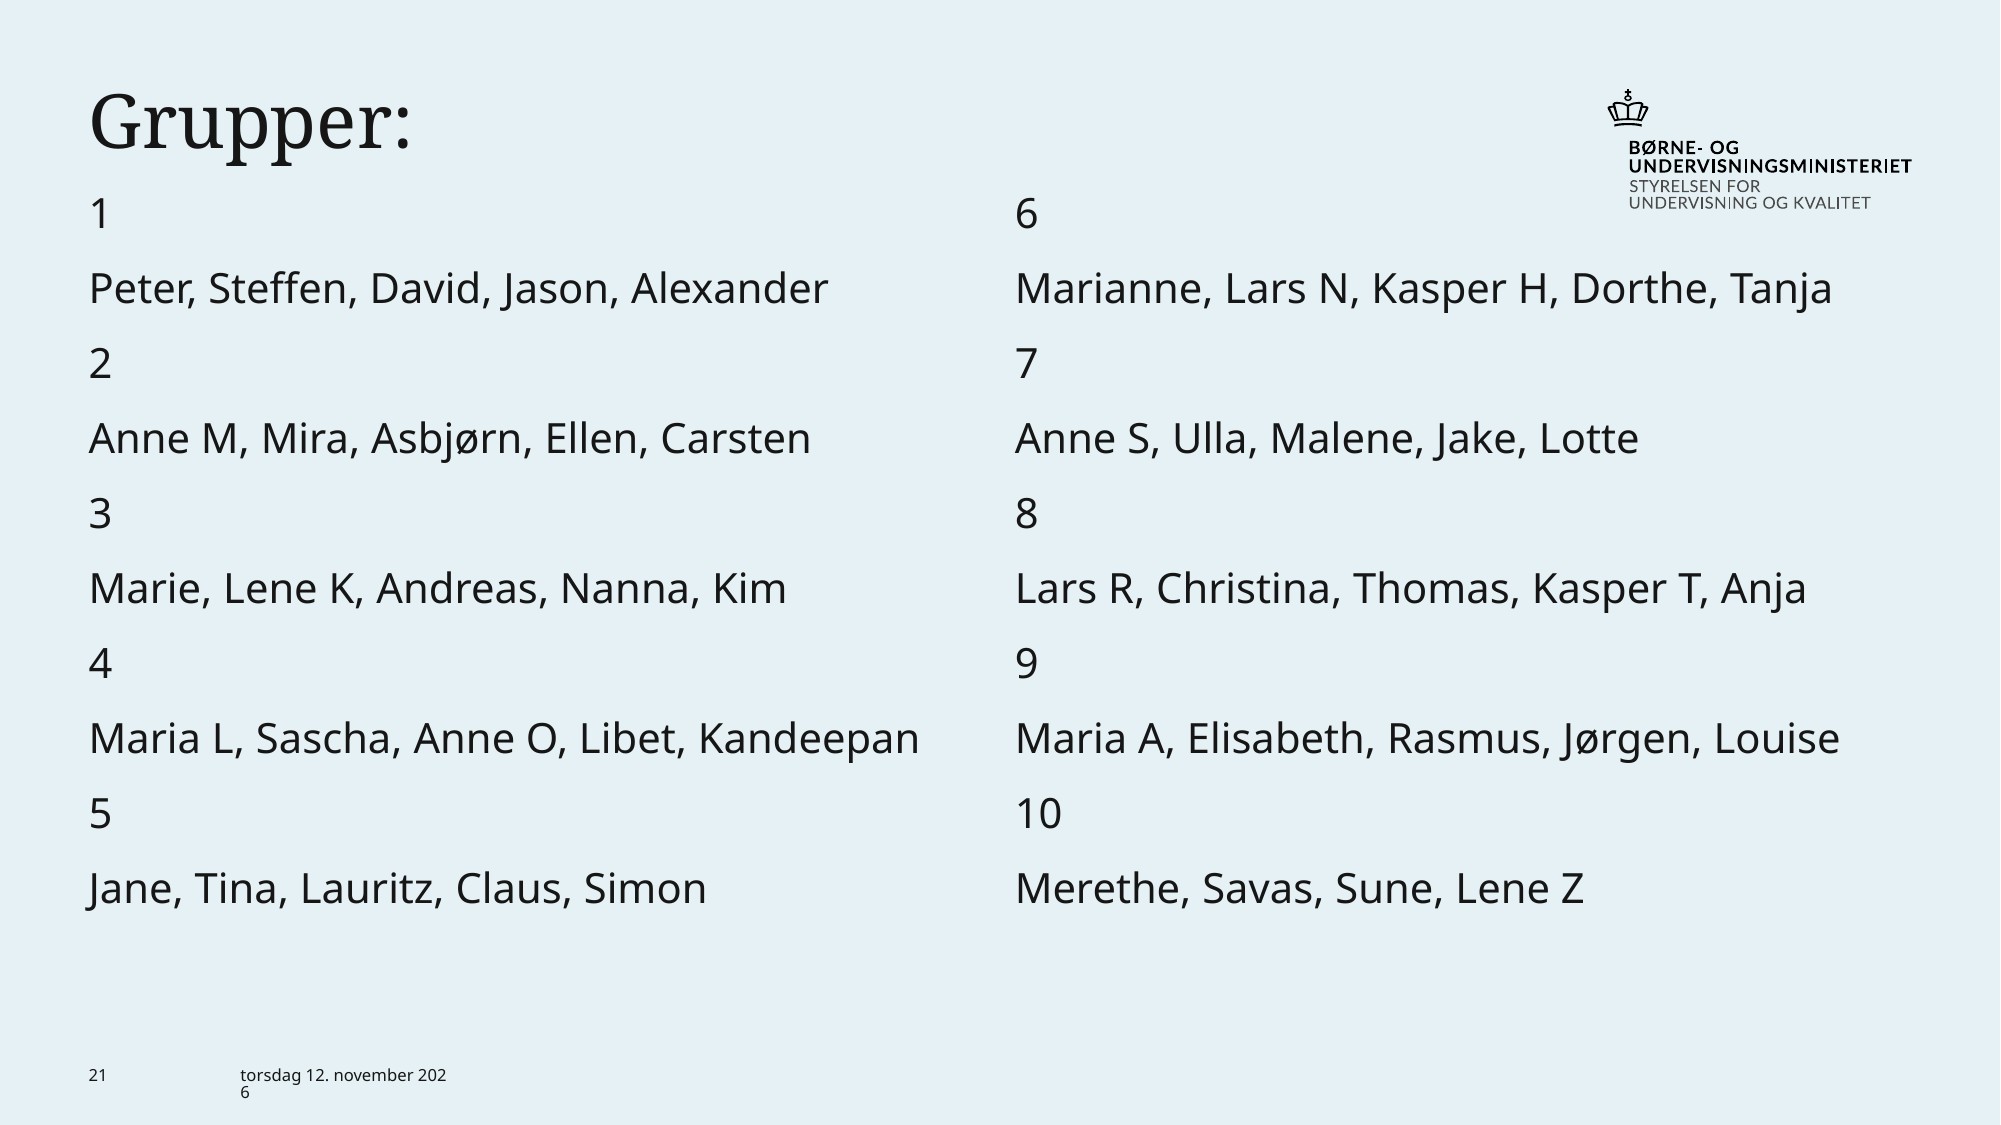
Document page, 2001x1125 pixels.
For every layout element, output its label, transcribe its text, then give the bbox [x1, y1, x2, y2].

title Grupper: [88, 88, 1608, 242]
list 6 Marianne, Lars N, Kasper H, Dorthe, Tanja 7 Anne S, Ulla, Malene, Jake, Lotte 8 Lars R, Christina, Thomas, Kasper T, Anja 9 Maria A, Elisabeth, Rasmus, Jørgen, Louise 10 Merethe, Savas, Sune, Lene Z [1014, 187, 1912, 929]
list 1 Peter, Steffen, David, Jason, Alexander 2 Anne M, Mira, Asbjørn, Ellen, Carsten 3 Marie, Lene K, Andreas, Nanna, Kim 4 Maria L, Sascha, Anne O, Libet, Kandeepan 5 Jane, Tina, Lauritz, Claus, Simon [88, 187, 985, 929]
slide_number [240, 1058, 449, 1088]
slide_number 21 [88, 1058, 134, 1088]
